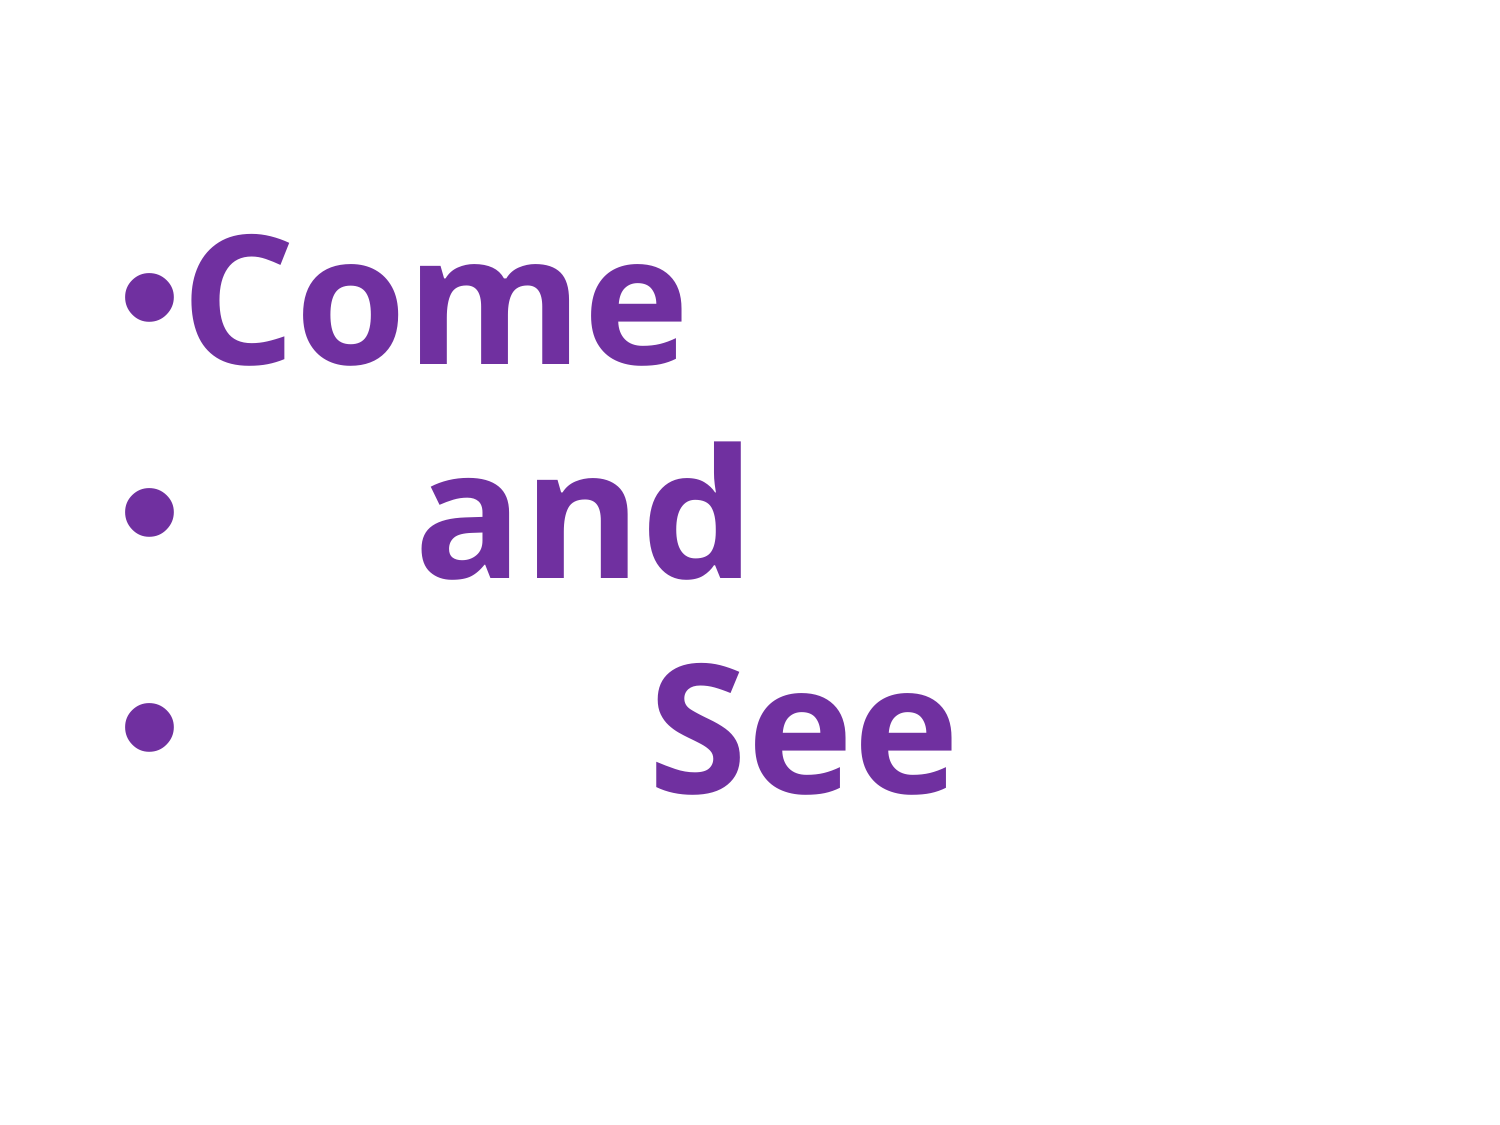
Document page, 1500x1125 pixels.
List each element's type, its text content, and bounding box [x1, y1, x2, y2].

list Come and See [103, 201, 1397, 962]
